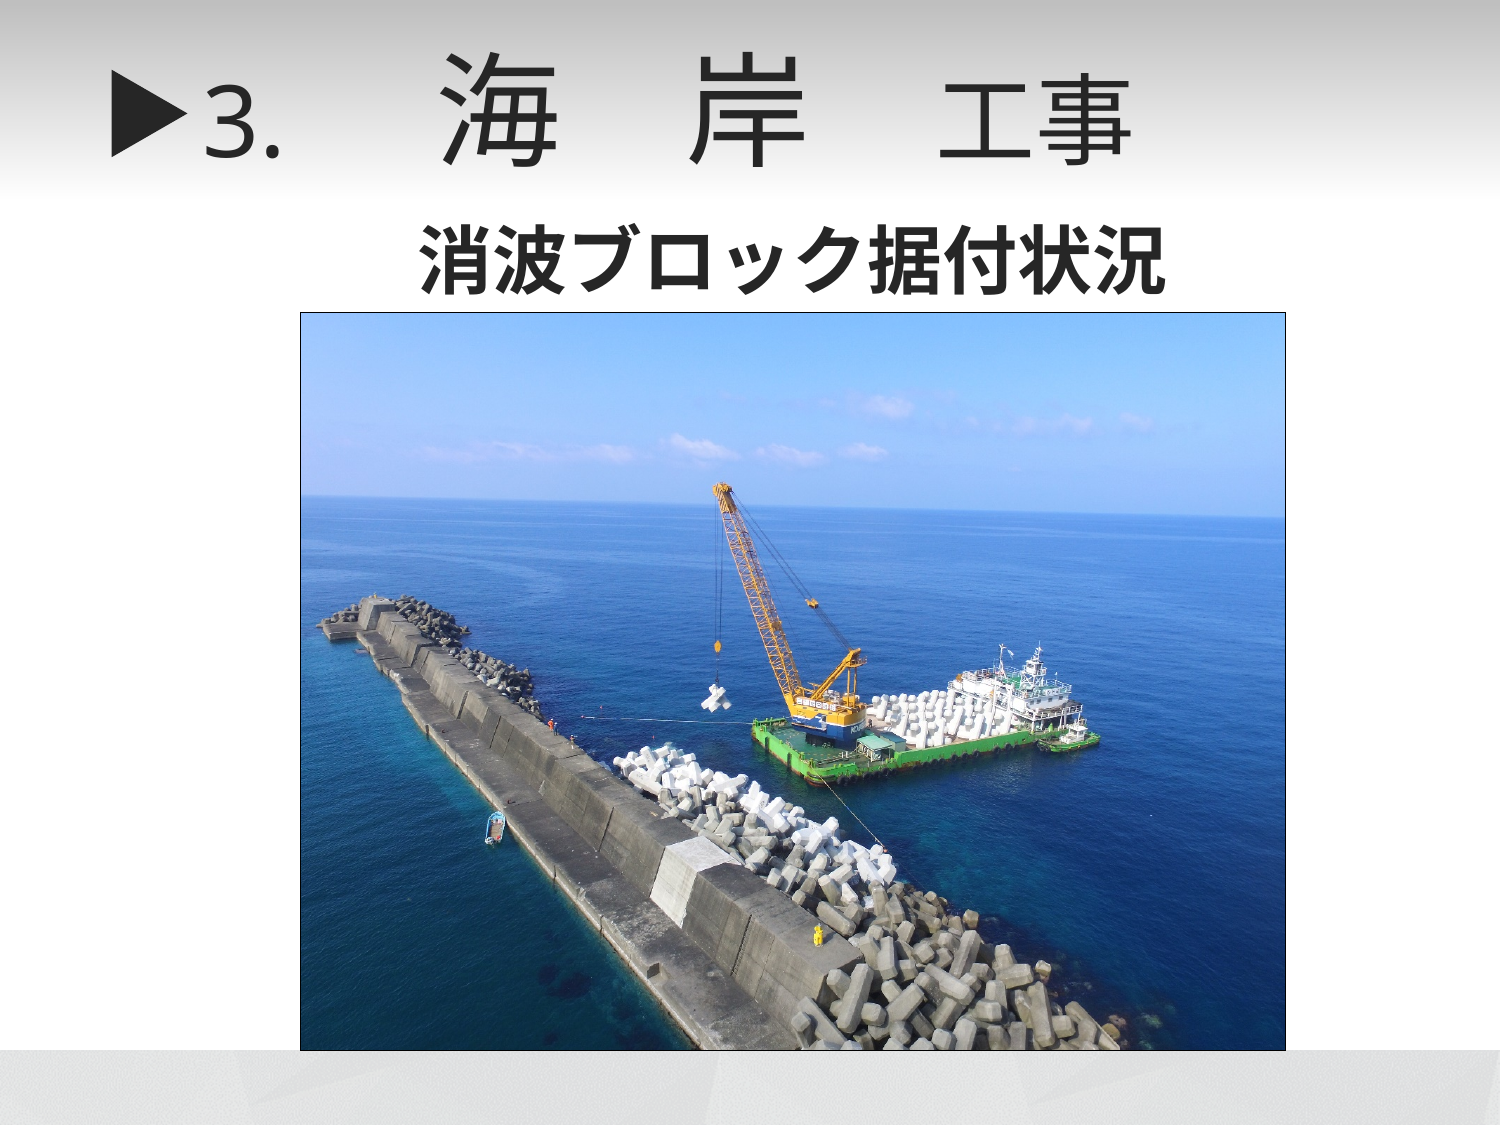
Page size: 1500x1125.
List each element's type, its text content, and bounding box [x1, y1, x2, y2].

picture [0, 312, 1500, 1125]
text_box [111, 69, 187, 158]
text_box 消波ブロック据付状況 [402, 206, 1183, 312]
text_box 3. 海 岸 工事 [187, 24, 1500, 192]
